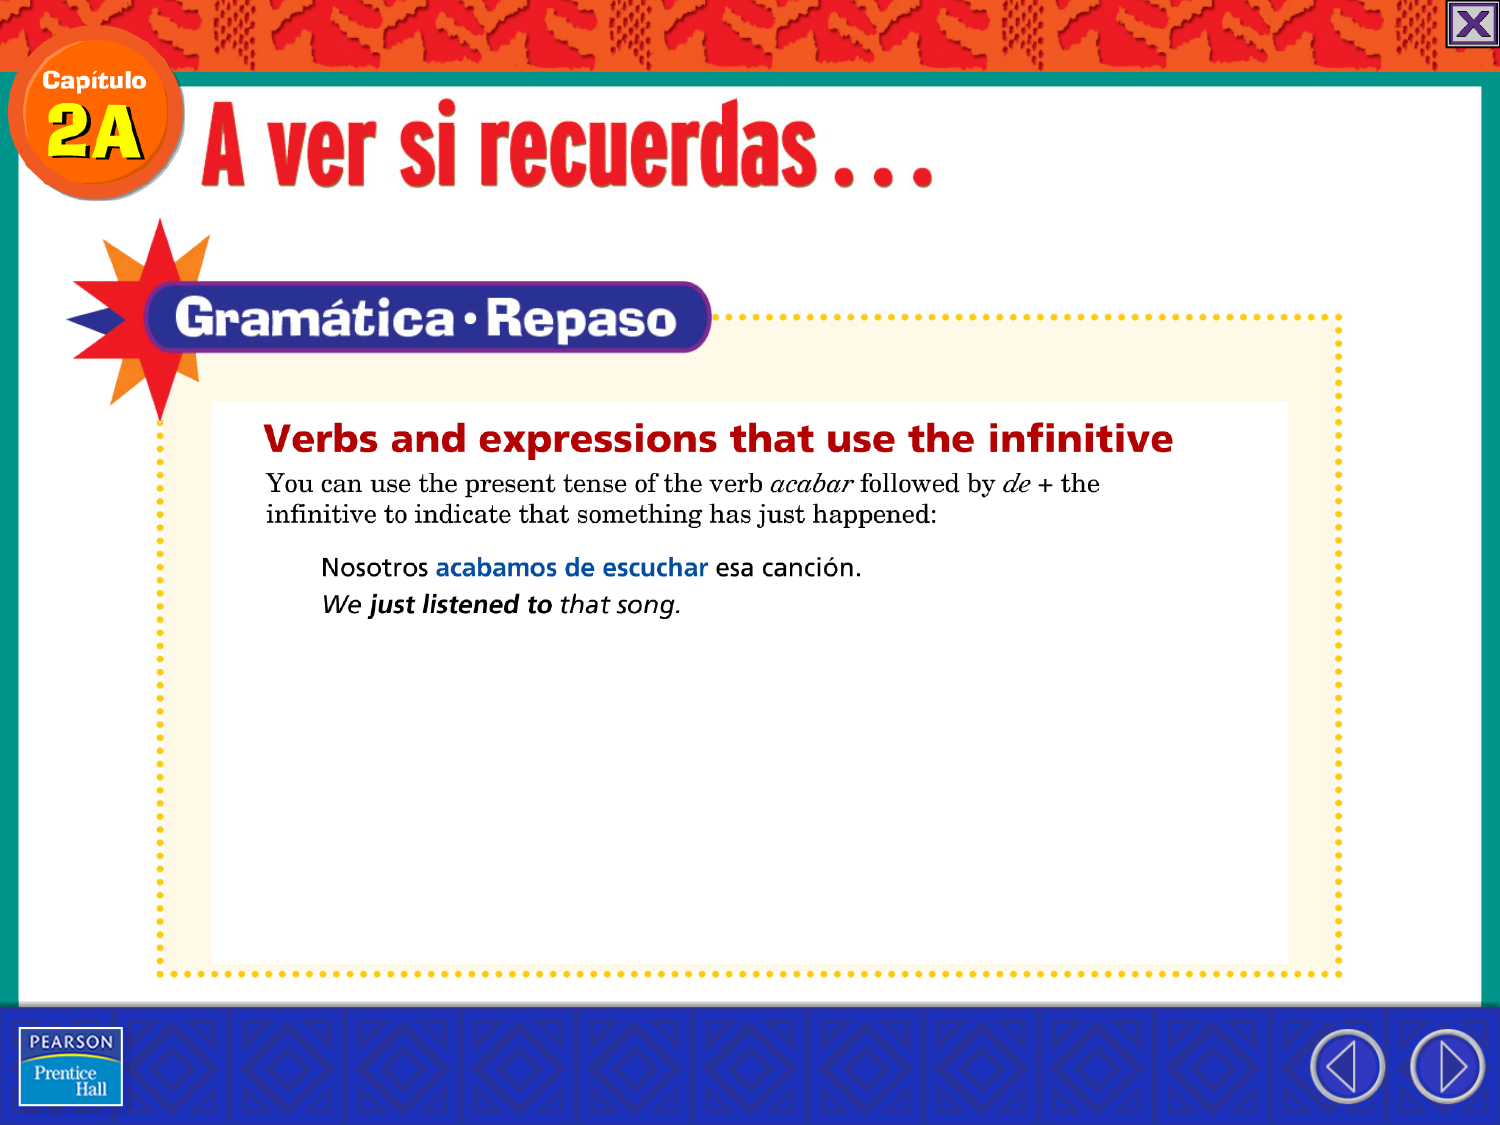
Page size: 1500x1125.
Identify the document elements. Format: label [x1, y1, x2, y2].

text_box [0, 0, 1500, 201]
picture [0, 201, 1500, 1125]
